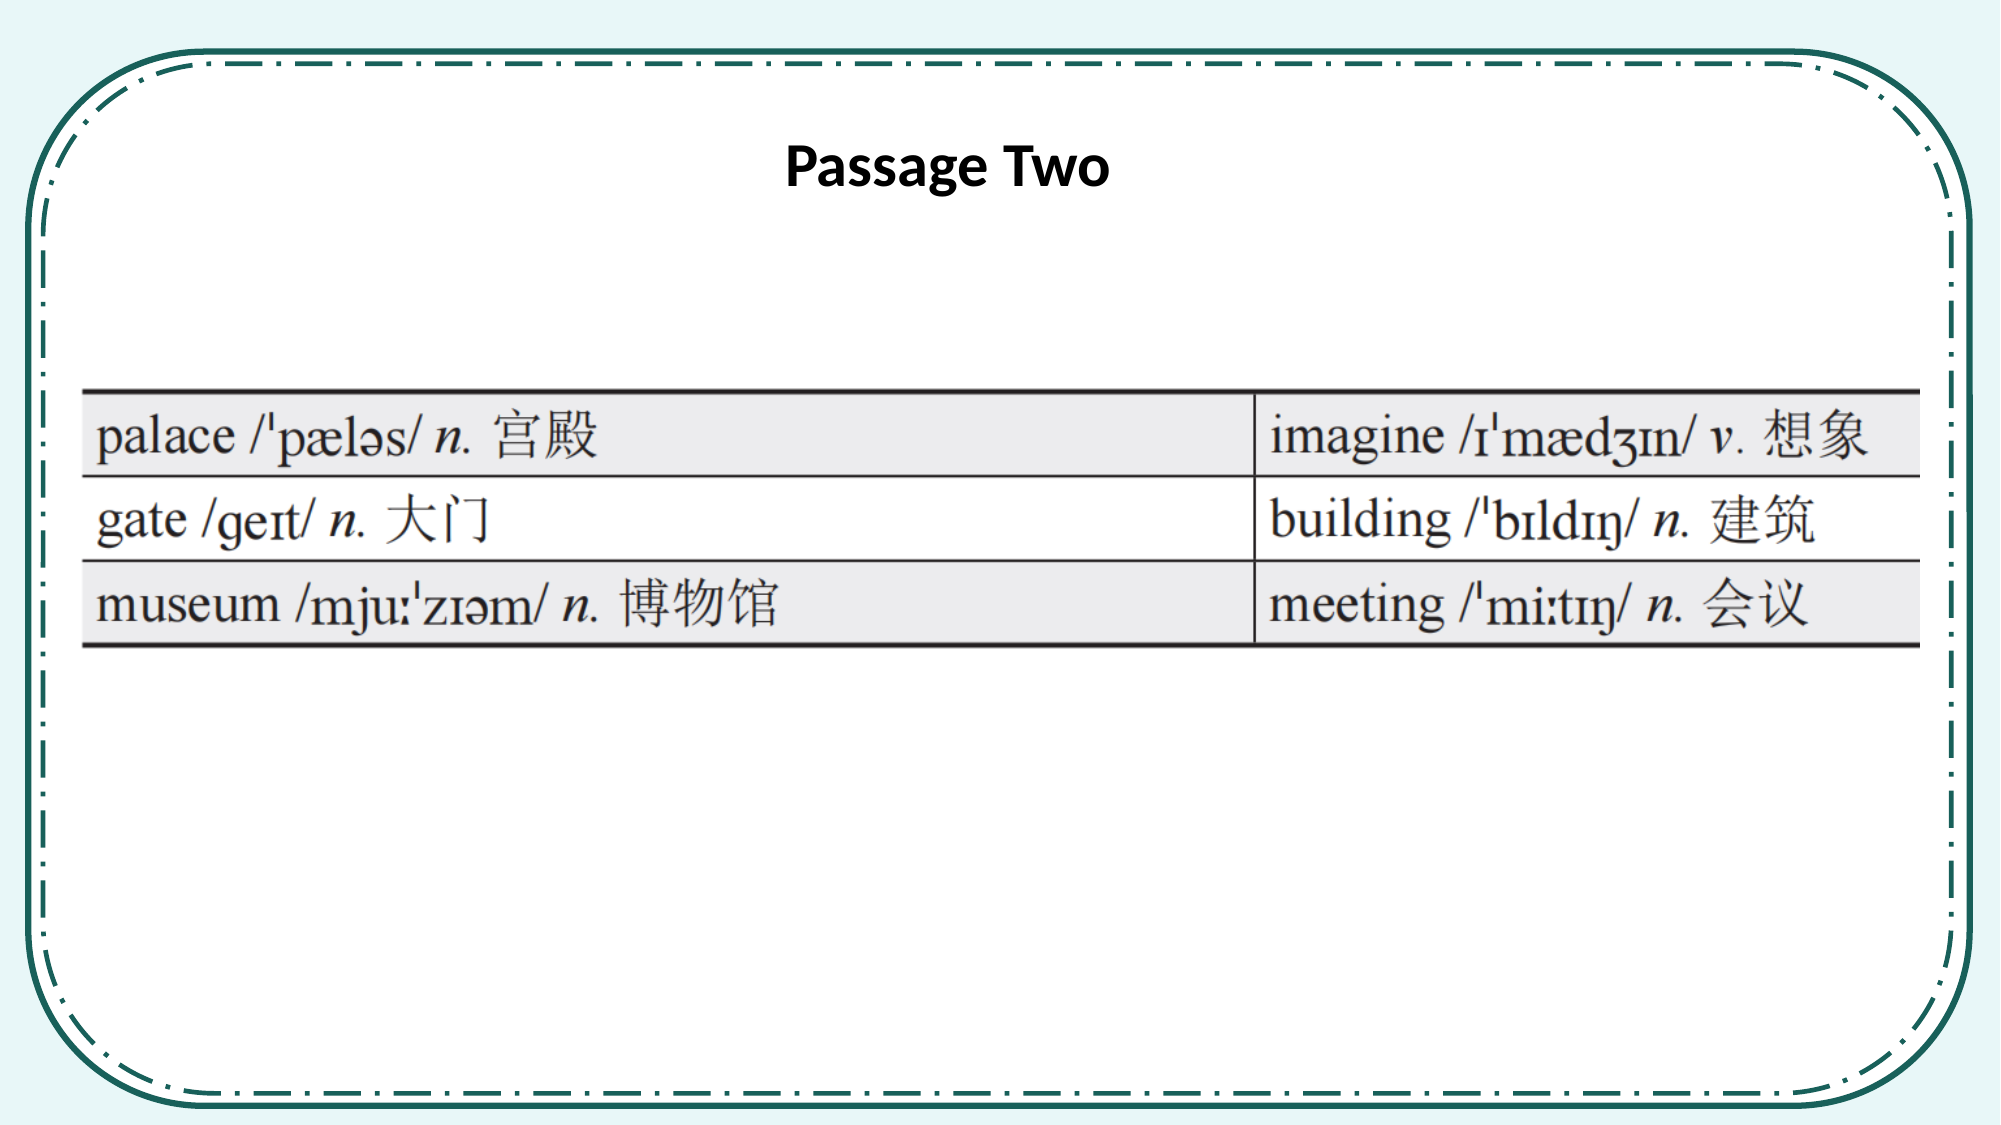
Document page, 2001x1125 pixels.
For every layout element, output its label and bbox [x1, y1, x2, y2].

text_box [27, 51, 1971, 1107]
picture [0, 0, 2000, 1125]
